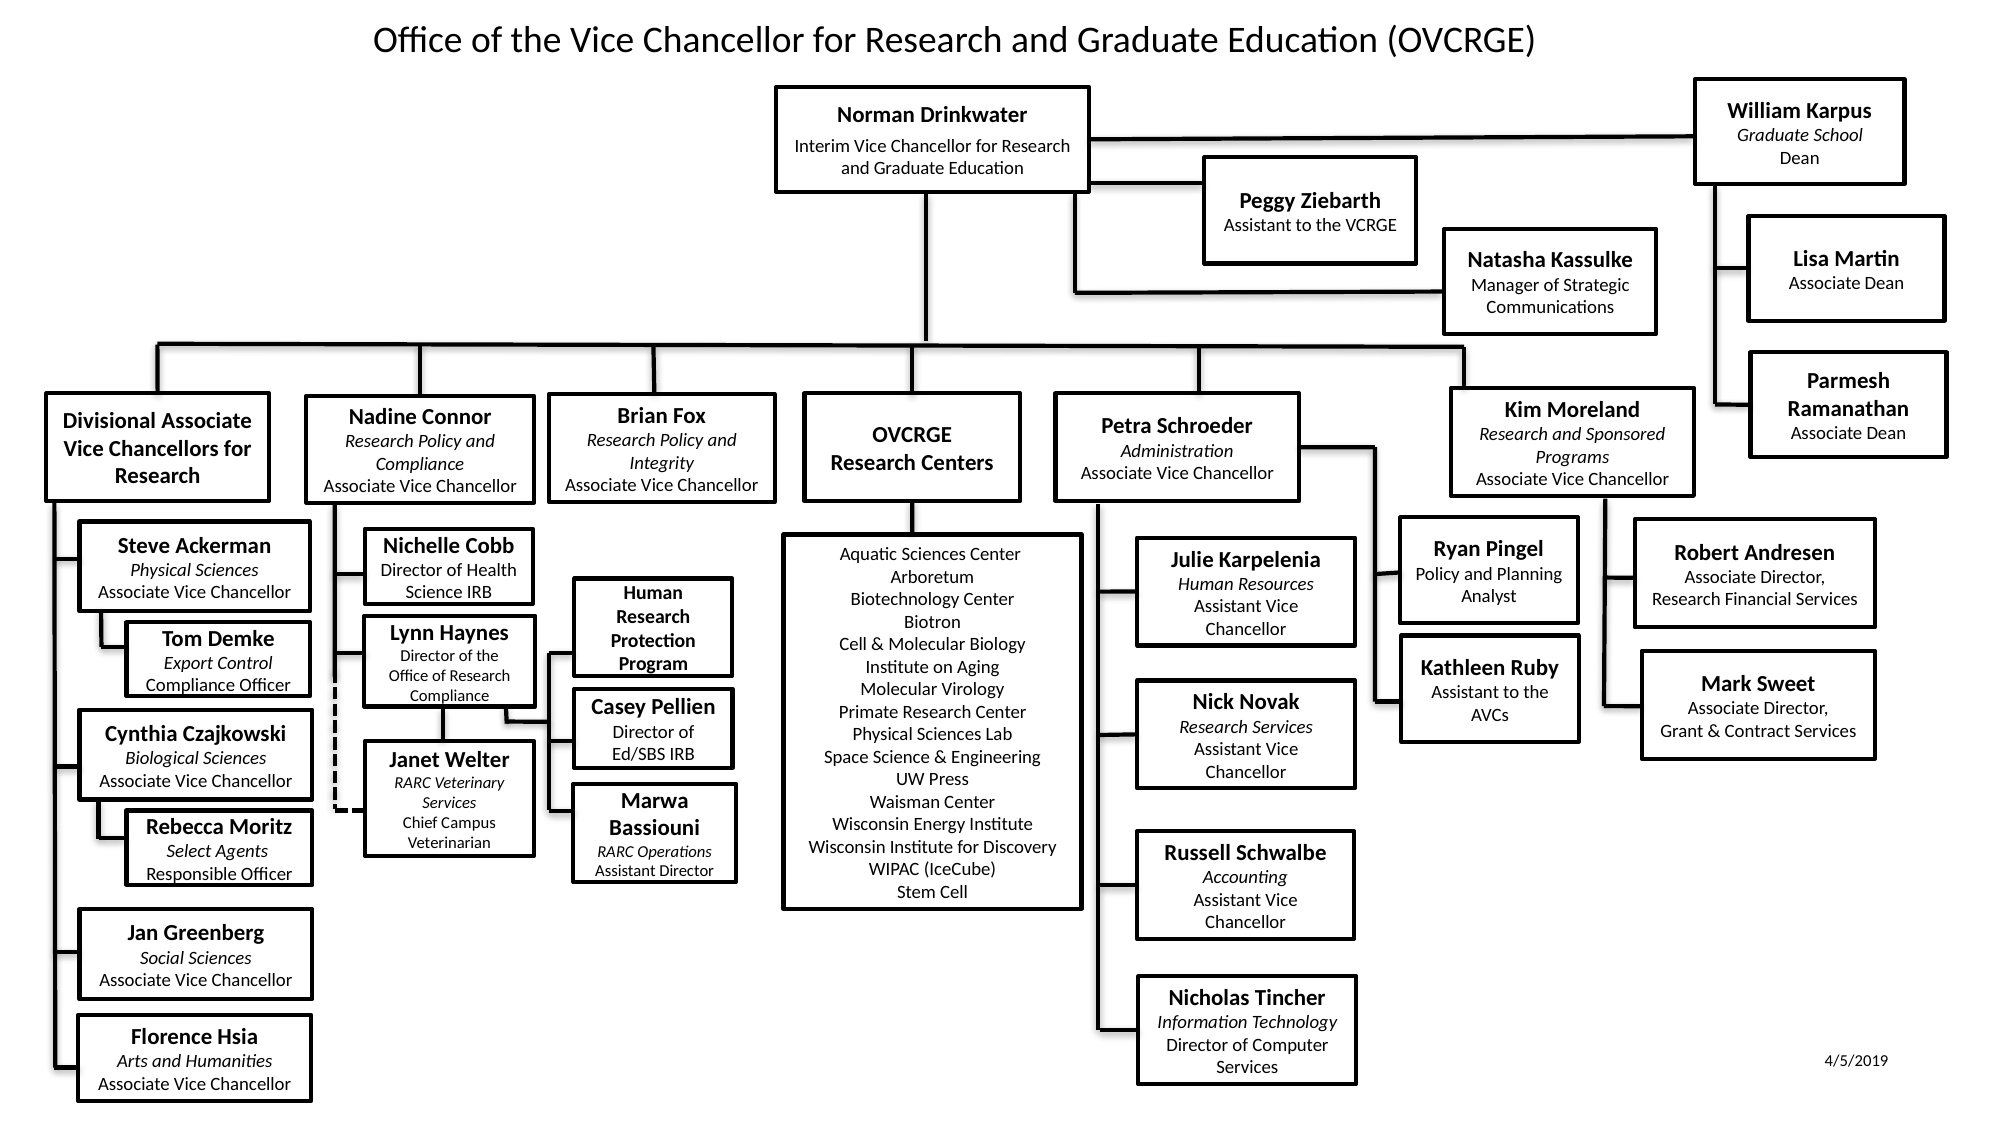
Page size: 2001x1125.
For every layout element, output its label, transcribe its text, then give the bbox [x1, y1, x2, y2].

text_box Kathleen Ruby Assistant to the AVCs [1399, 633, 1581, 744]
text_box Marwa Bassiouni RARC Operations Assistant Director [571, 782, 738, 884]
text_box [1088, 136, 1696, 140]
text_box Peggy Ziebarth Assistant to the VCRGE [1202, 155, 1418, 266]
text_box Human Research Protection Program [572, 576, 734, 678]
text_box Nadine Connor Research Policy and Compliance Associate Vice Chancellor [304, 394, 536, 505]
text_box Mark Sweet Associate Director, Grant & Contract Services [1640, 649, 1877, 761]
text_box Jan Greenberg Social Sciences Associate Vice Chancellor [77, 907, 314, 1001]
text_box William Karpus Graduate School Dean [1693, 77, 1907, 186]
text_box Florence Hsia Arts and Humanities Associate Vice Chancellor [76, 1013, 313, 1103]
text_box Brian Fox Research Policy and Integrity Associate Vice Chancellor [547, 392, 777, 504]
text_box 4/5/2019 [1809, 1042, 1945, 1078]
text_box Tom Demke Export Control Compliance Officer [124, 620, 312, 698]
text_box Aquatic Sciences Center Arboretum Biotechnology Center Biotron Cell & Molecular Biology Institute on Aging Molecular Virology Primate Research Center Physical Sciences Lab Space Science & Engineering UW Press Waisman Center Wisconsin Energy Institute Wisconsin Institute for Discovery WIPAC (IceCube) Stem Cell [781, 532, 1084, 911]
text_box Parmesh Ramanathan Associate Dean [1748, 350, 1949, 459]
text_box Lisa Martin Associate Dean [1746, 214, 1947, 323]
text_box Kim Moreland Research and Sponsored Programs Associate Vice Chancellor [1449, 386, 1696, 498]
text_box Russell Schwalbe Accounting Assistant Vice Chancellor [1135, 829, 1356, 941]
text_box OVCRGE Research Centers [802, 391, 1022, 503]
text_box Nicholas Tincher Information Technology Director of Computer Services [1136, 974, 1358, 1086]
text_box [913, 343, 1465, 348]
text_box Janet Welter RARC Veterinary Services Chief Campus Veterinarian [363, 739, 536, 858]
text_box Julie Karpelenia Human Resources Assistant Vice Chancellor [1135, 536, 1357, 648]
text_box Rebecca Moritz Select Agents Responsible Officer [124, 808, 314, 887]
text_box Casey Pellien Director of Ed/SBS IRB [572, 687, 735, 770]
text_box Divisional Associate Vice Chancellors for Research [44, 391, 271, 503]
text_box Nichelle Cobb Director of Health Science IRB [363, 527, 535, 606]
text_box Steve Ackerman Physical Sciences Associate Vice Chancellor [77, 519, 312, 613]
text_box Office of the Vice Chancellor for Research and Graduate Education (OVCRGE) [349, 7, 1561, 68]
text_box Robert Andresen Associate Director, Research Financial Services [1633, 517, 1877, 629]
text_box Cynthia Czajkowski Biological Sciences Associate Vice Chancellor [77, 708, 314, 802]
text_box Petra Schroeder Administration Associate Vice Chancellor [1053, 391, 1301, 503]
text_box Natasha Kassulke Manager of Strategic Communications [1442, 227, 1658, 336]
text_box Lynn Haynes Director of the Office of Research Compliance [362, 614, 537, 709]
text_box Norman Drinkwater Interim Vice Chancellor for Research and Graduate Education [774, 85, 1091, 194]
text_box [157, 343, 912, 348]
text_box Ryan Pingel Policy and Planning Analyst [1398, 515, 1580, 625]
text_box Nick Novak Research Services Assistant Vice Chancellor [1135, 678, 1357, 790]
